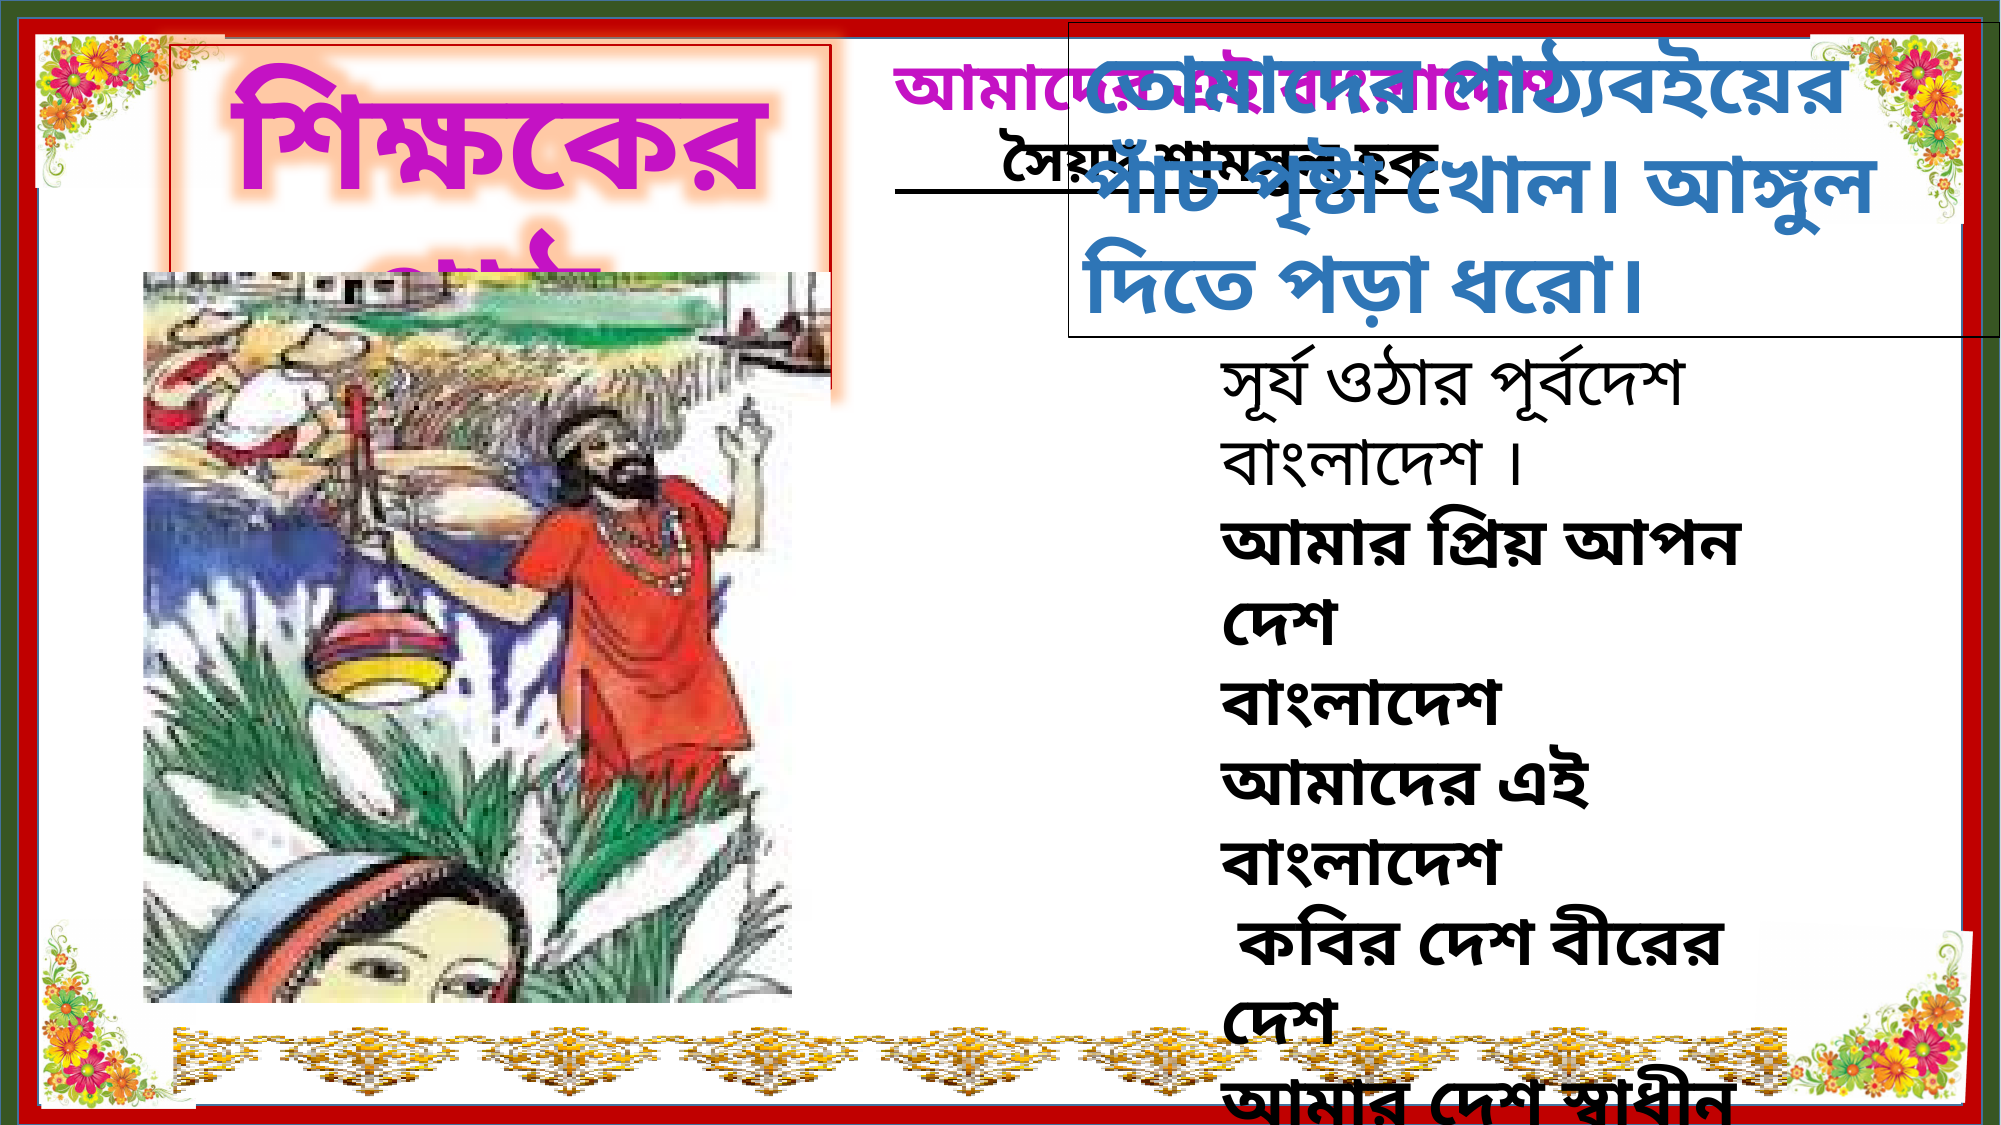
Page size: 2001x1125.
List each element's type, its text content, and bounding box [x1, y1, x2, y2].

picture [1845, 926, 1972, 1102]
text_box শিক্ষকের পাঠ [170, 44, 831, 272]
picture [36, 35, 156, 188]
picture [42, 272, 1206, 1108]
text_box সূর্য ওঠার পূর্বদেশ বাংলাদেশ । আমার প্রিয় আপন দেশ বাংলাদেশ আমাদের এই বাংলাদেশ কবির দেশ বীরের দেশ আমার দেশ স্বাধীন দেশ বাংলাদেশ [1206, 338, 1845, 1125]
text_box তোমাদের পাঠ্যবইয়ের পাঁচ পৃষ্টা খোল। আঙ্গুল দিতে পড়া ধরো। [1068, 22, 2000, 338]
text_box আমাদের এই বাংলাদেশ সৈয়দ শামসুল হক [879, 35, 1068, 291]
